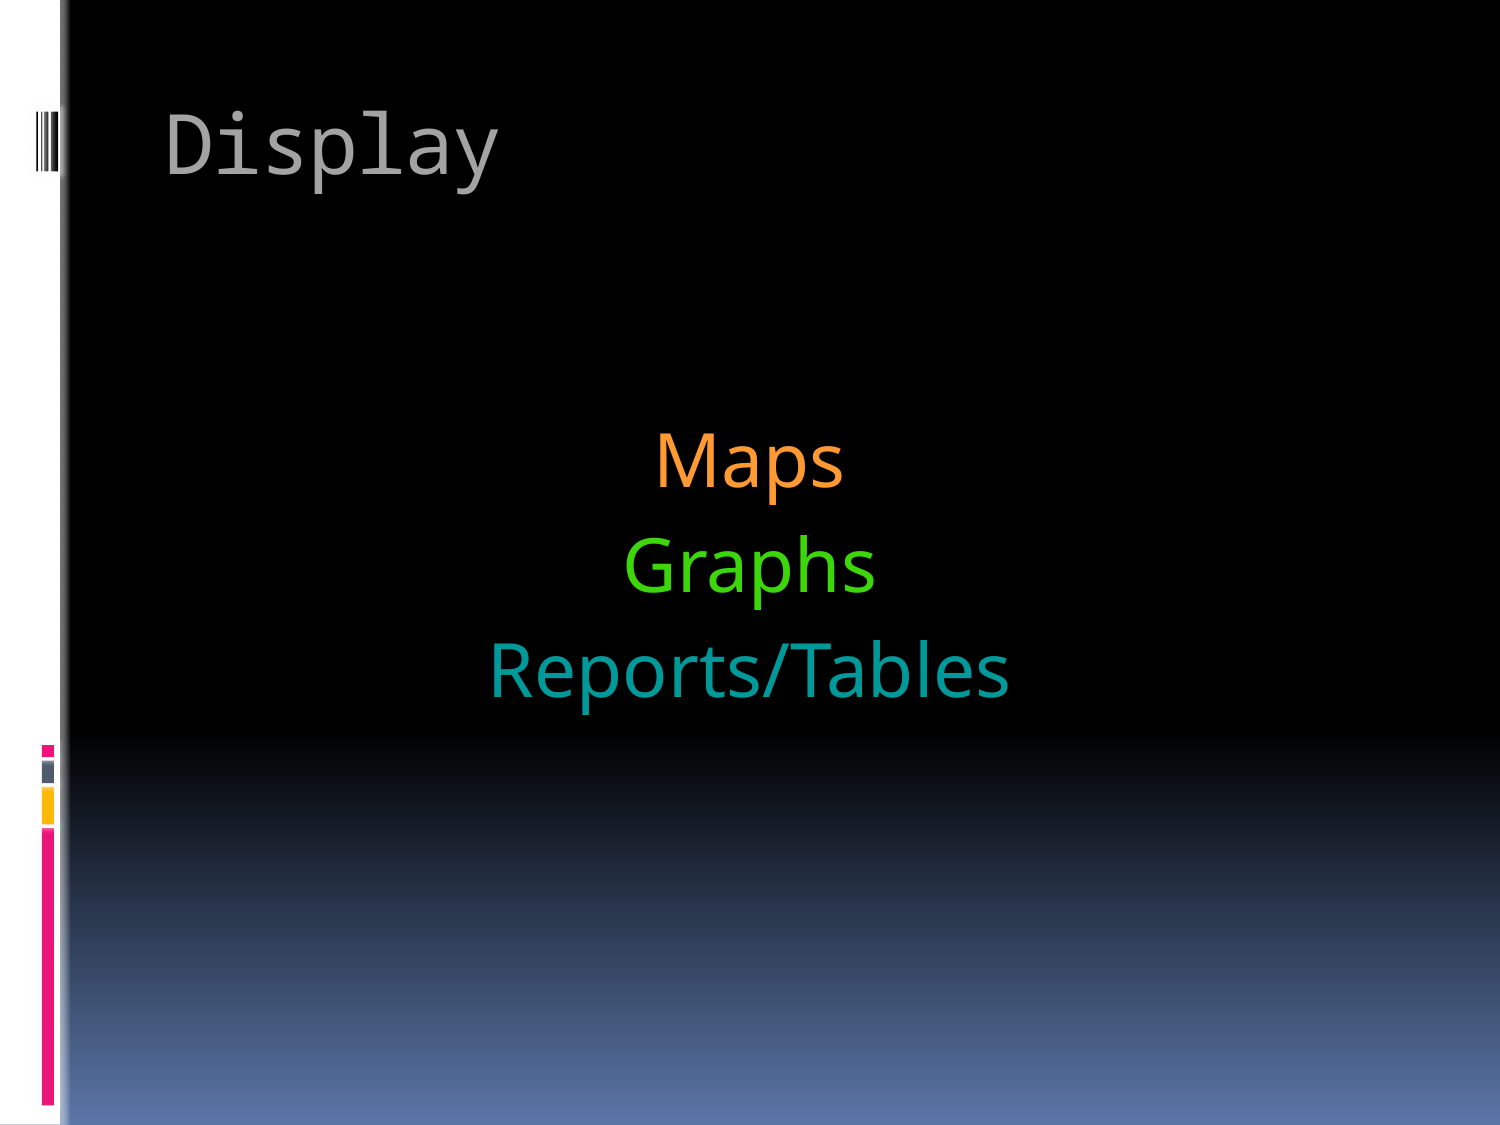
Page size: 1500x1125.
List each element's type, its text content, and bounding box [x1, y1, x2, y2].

text_box Maps Graphs Reports/Tables [472, 405, 1027, 720]
title Display [150, 83, 1425, 234]
